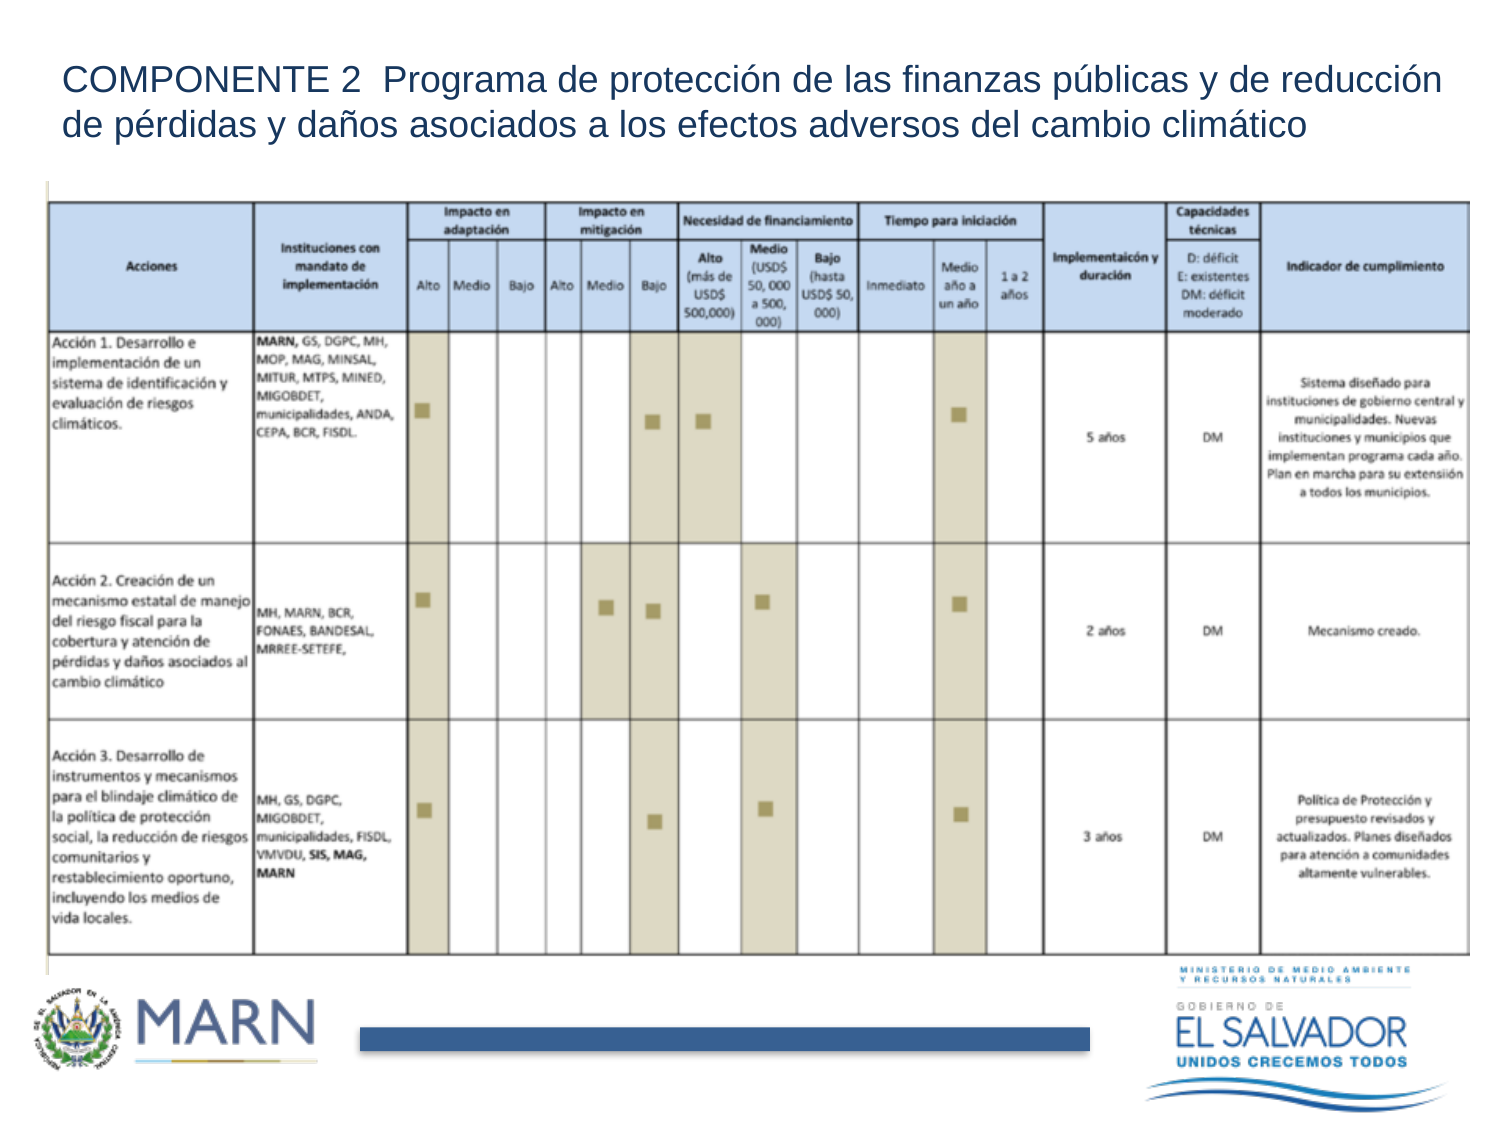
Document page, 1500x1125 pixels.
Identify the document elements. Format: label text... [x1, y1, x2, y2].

title COMPONENTE 2 Programa de protección de las finanzas públicas y de reducción de pérdidas y daños asociados a los efectos adversos del cambio climático [47, 47, 1470, 180]
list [30, 180, 1470, 975]
picture [0, 976, 358, 1084]
picture [1131, 975, 1463, 1125]
